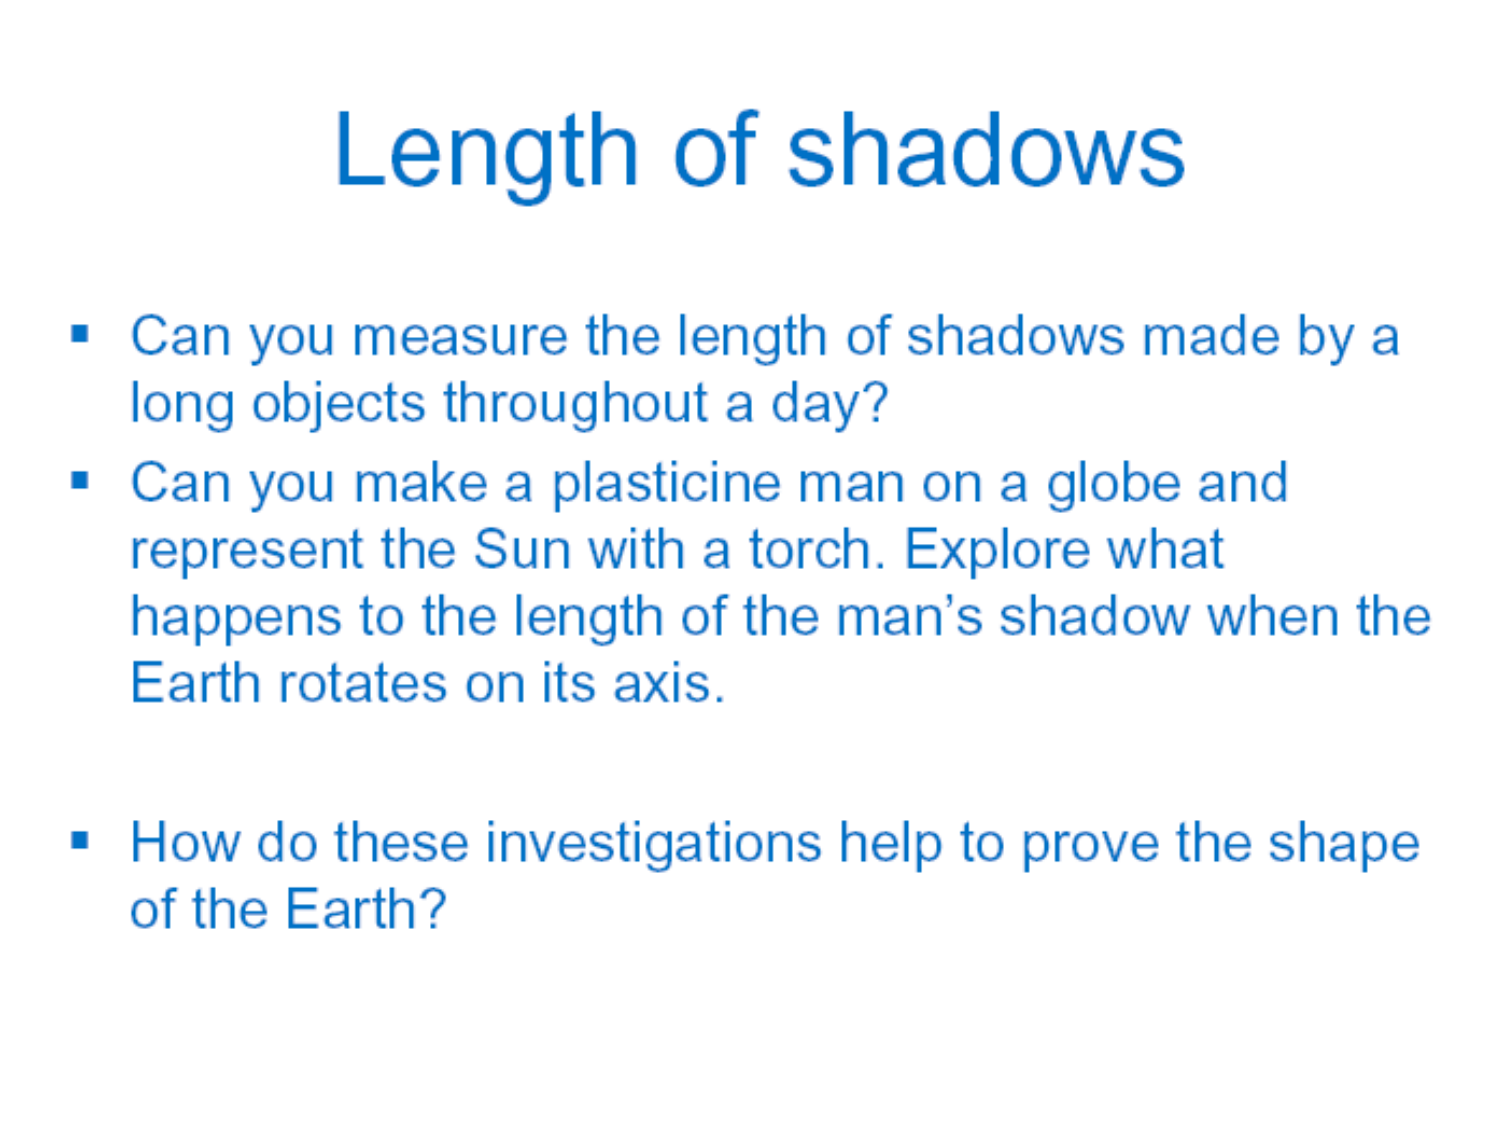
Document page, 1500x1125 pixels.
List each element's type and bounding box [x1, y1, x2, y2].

picture [34, 58, 1470, 985]
